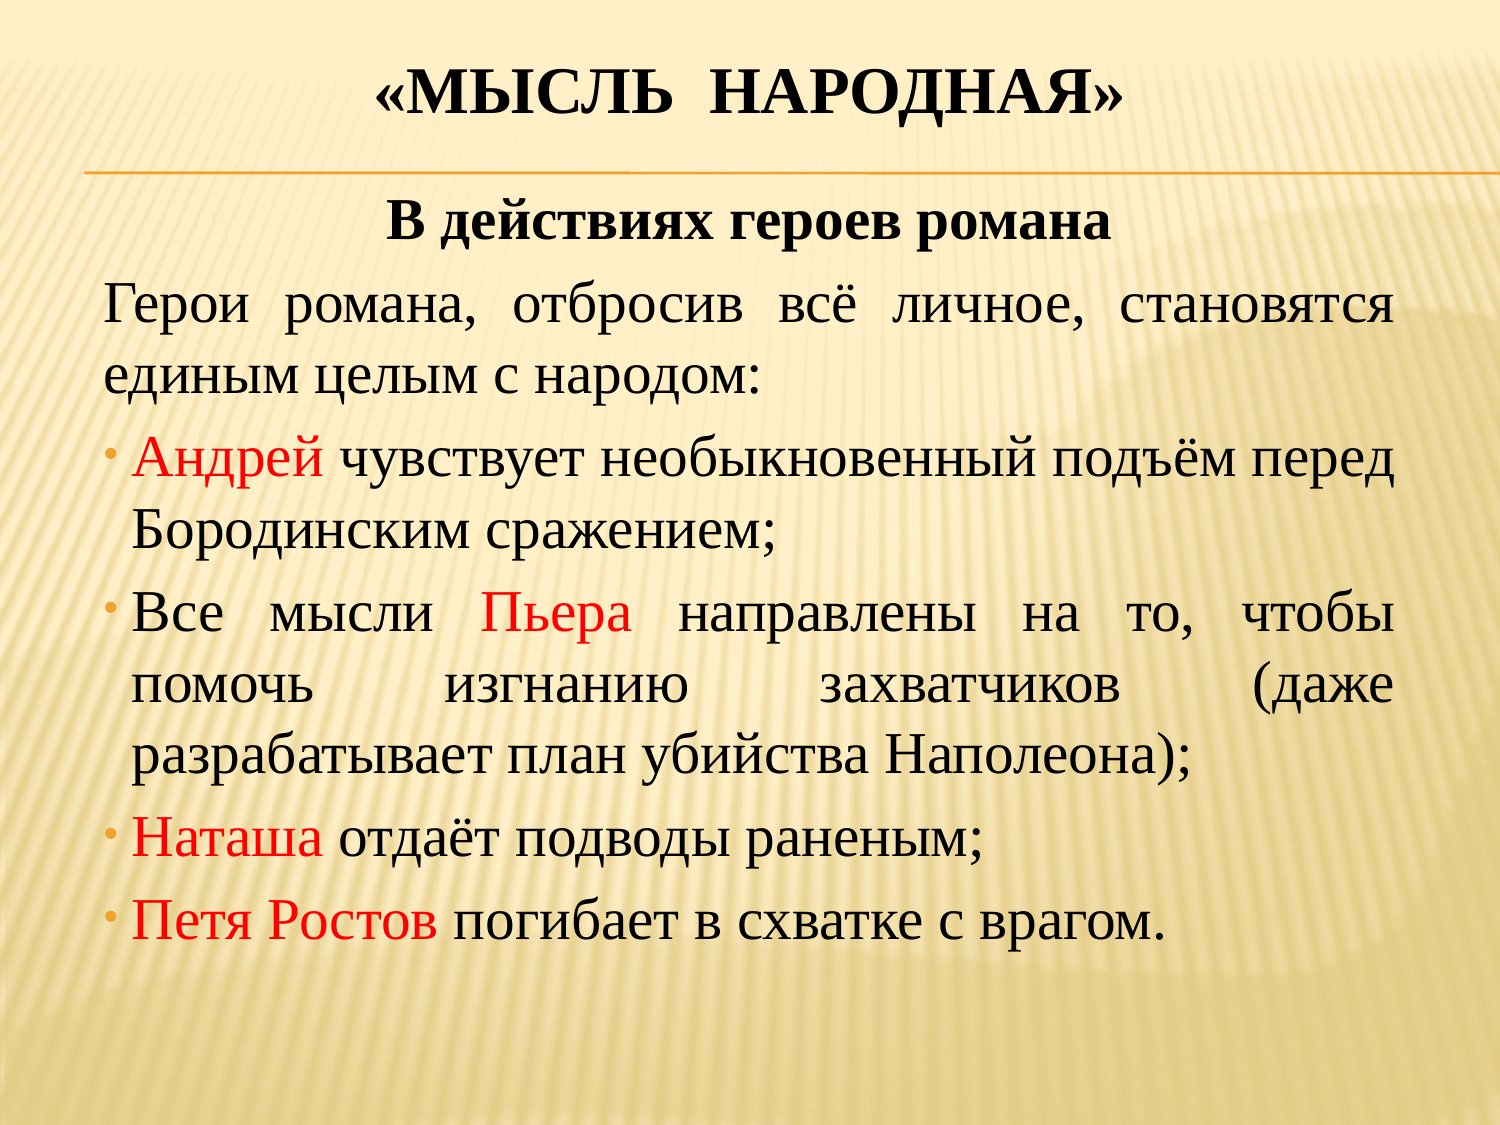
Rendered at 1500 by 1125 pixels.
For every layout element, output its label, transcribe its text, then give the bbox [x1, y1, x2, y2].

title «Мысль народная» [88, 0, 1412, 172]
list В действиях героев романа Герои романа, отбросив всё личное, становятся единым целым с народом: Андрей чувствует необыкновенный подъём перед Бородинским сражением; Все мысли Пьера направлены на то, чтобы помочь изгнанию захватчиков (даже разрабатывает план убийства Наполеона); Наташа отдаёт подводы раненым; Петя Ростов погибает в схватке с врагом. [88, 172, 1412, 1048]
